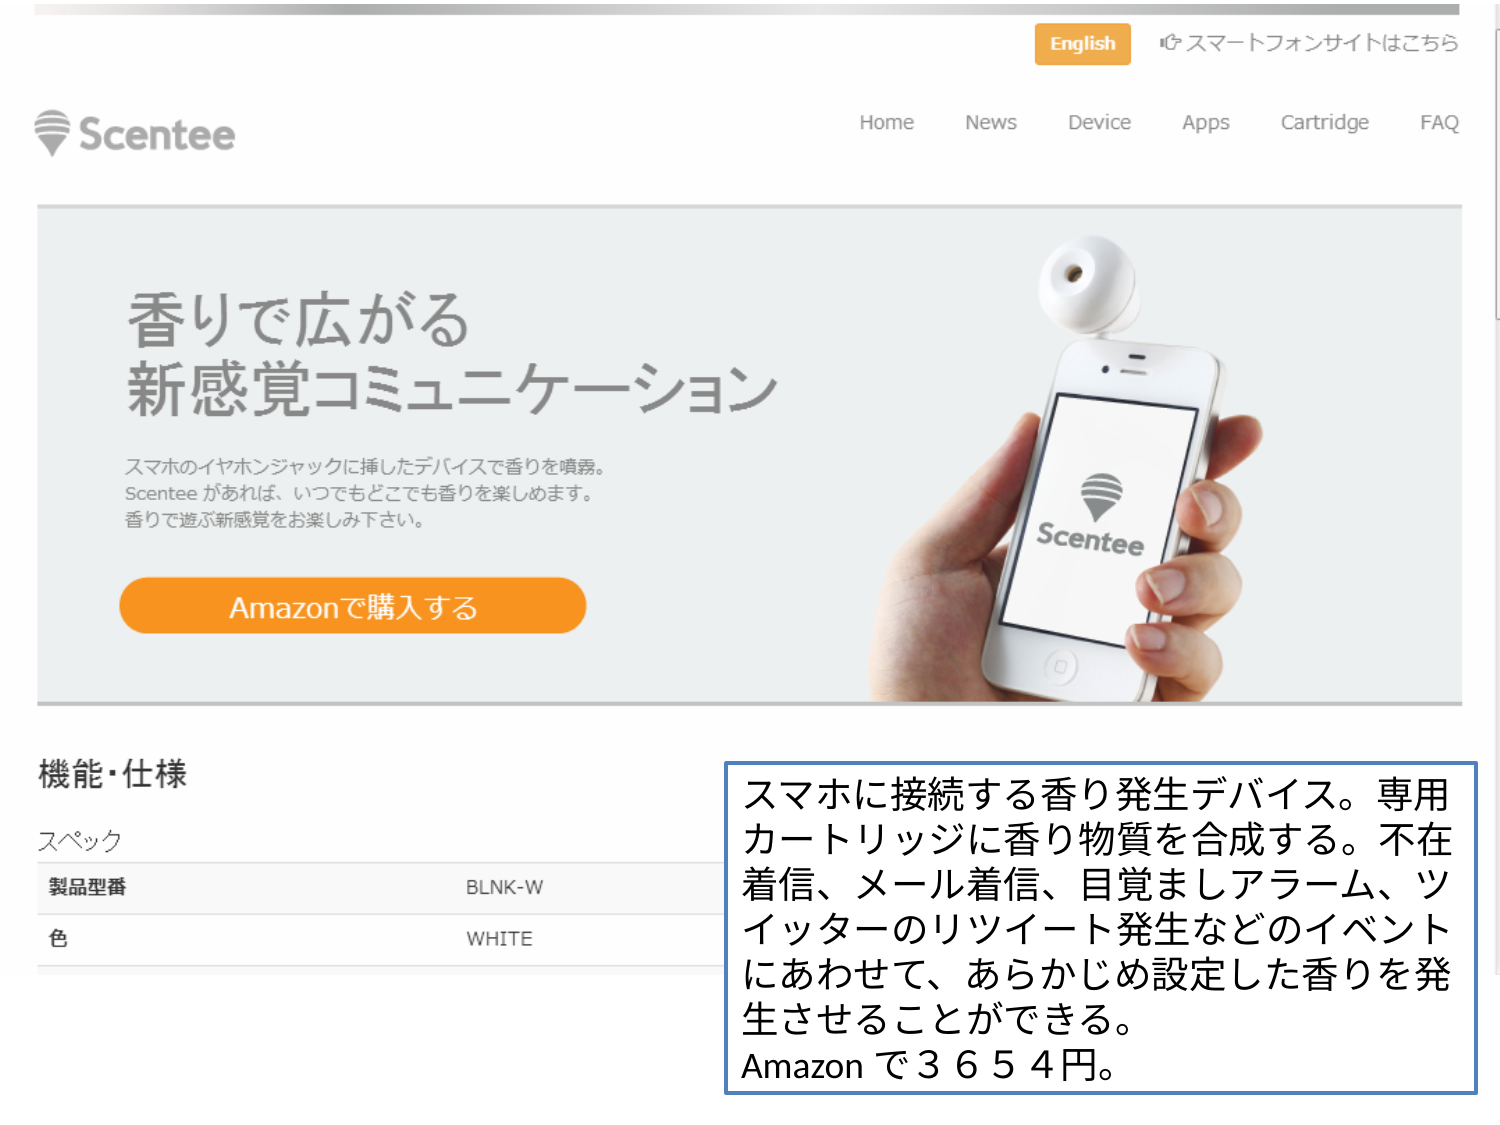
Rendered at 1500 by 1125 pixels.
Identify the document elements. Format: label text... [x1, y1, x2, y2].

text_box スマホに接続する香り発生デバイス。専用カートリッジに香り物質を合成する。不在着信、メール着信、目覚ましアラーム、ツイッターのリツイート発生などのイベントにあわせて、あらかじめ設定した香りを発生させることができる。 Amazonで３６５４円。 [724, 982, 1478, 1095]
picture [0, 4, 1500, 975]
